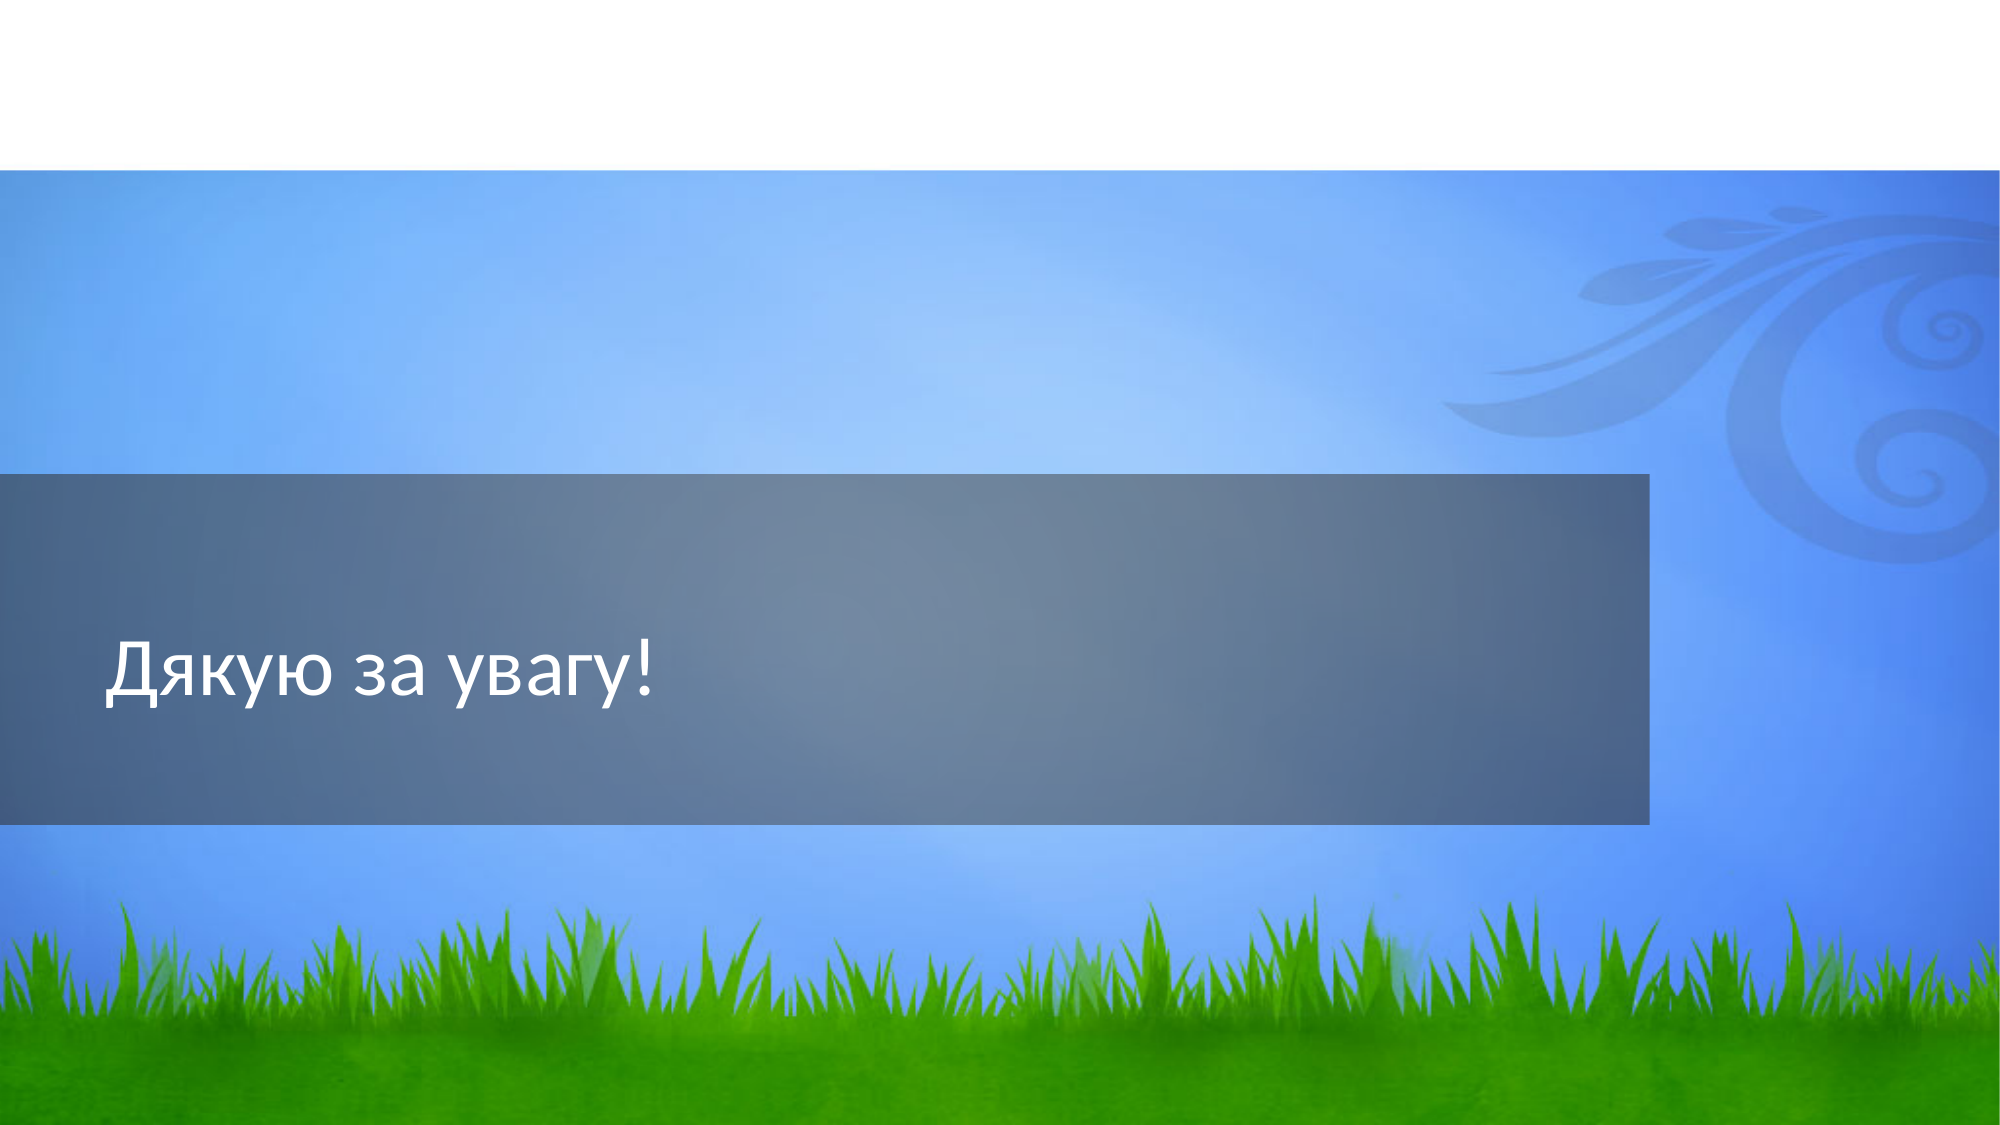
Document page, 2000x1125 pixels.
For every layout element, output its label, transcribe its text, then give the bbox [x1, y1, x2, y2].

title Дякую за увагу! [90, 525, 1624, 800]
picture [0, 0, 2000, 1125]
